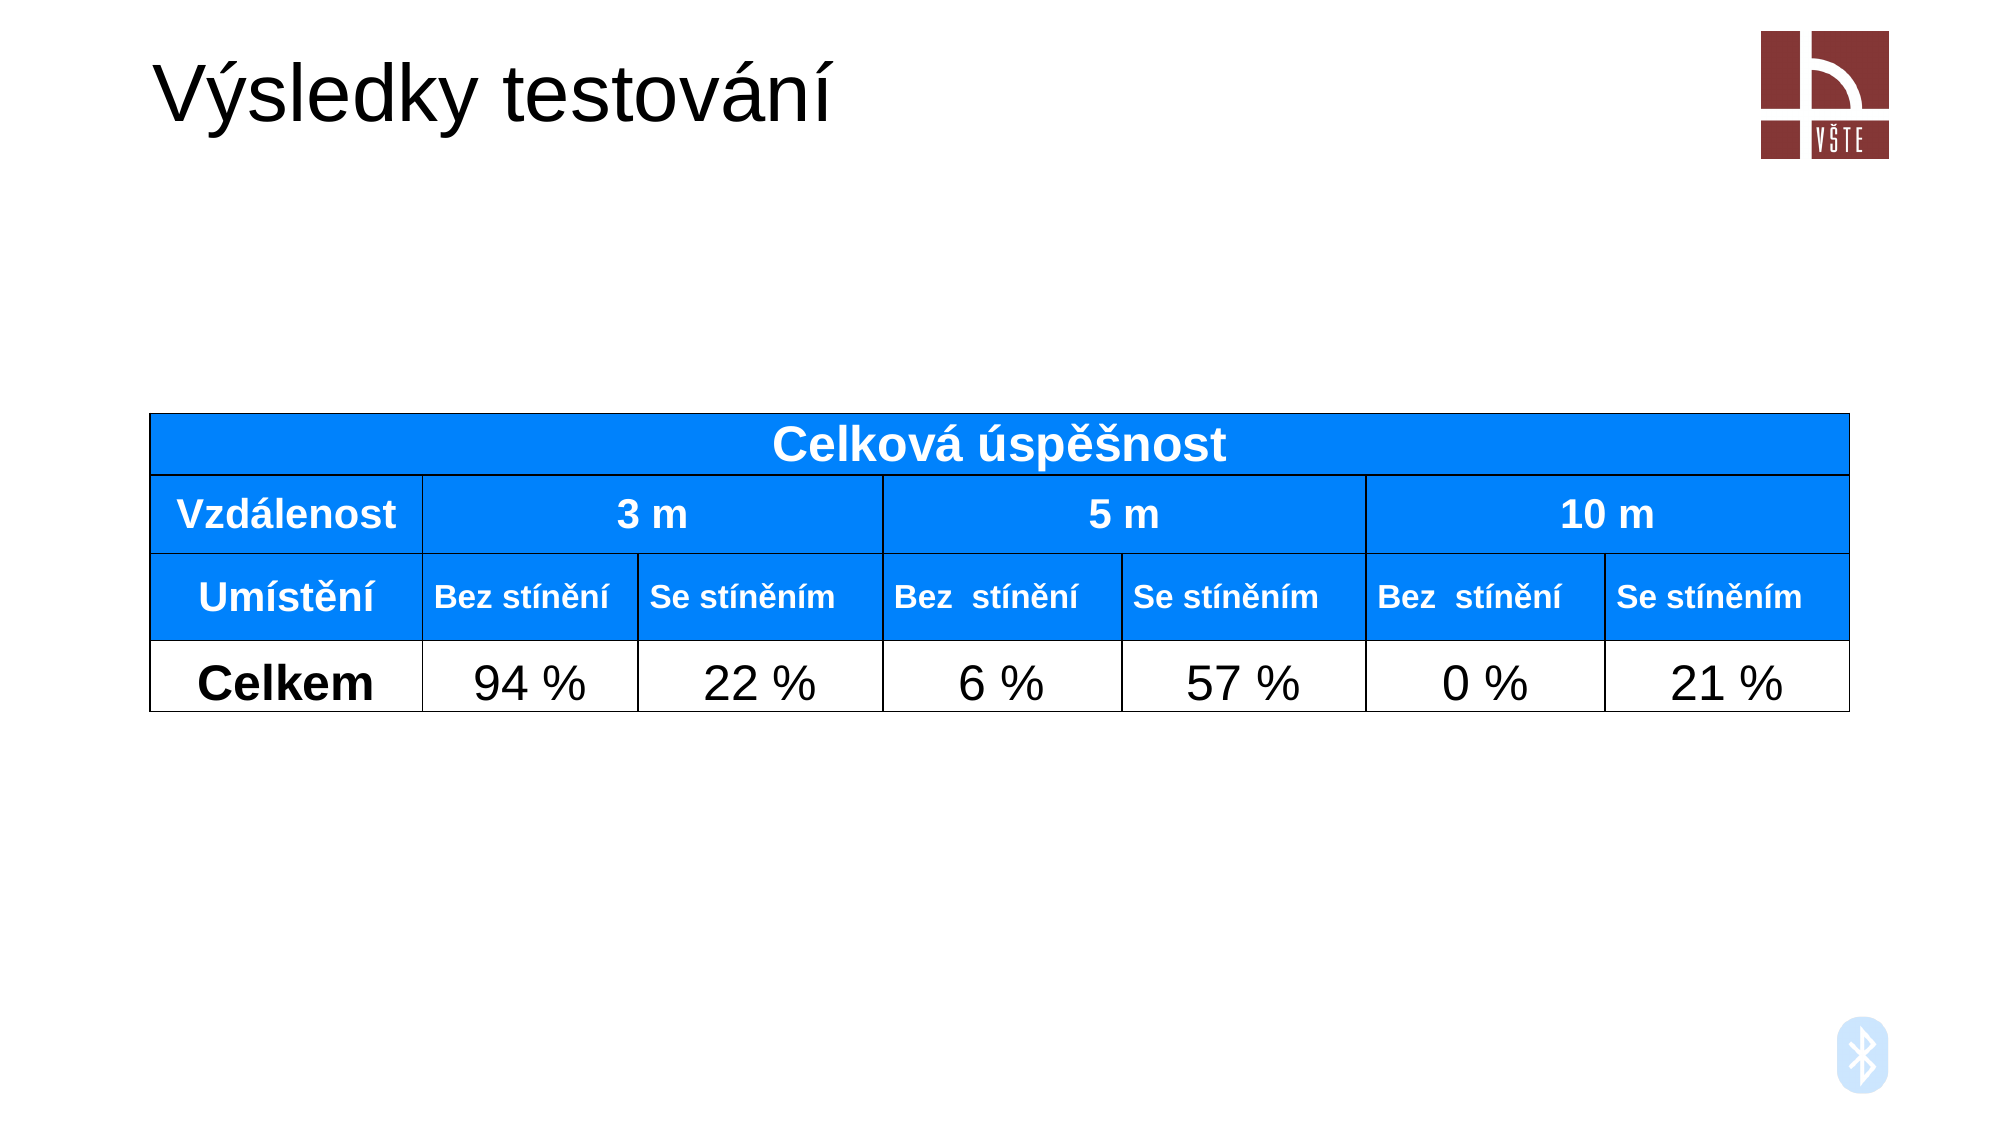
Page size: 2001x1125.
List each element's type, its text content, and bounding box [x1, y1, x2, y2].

table_cell 0 % [1367, 641, 1604, 711]
table_cell 22 % [639, 641, 882, 711]
table_cell 10 m [1367, 476, 1849, 553]
table_cell Se stíněním [1606, 554, 1849, 640]
table_cell Vzdálenost [151, 476, 422, 553]
table_cell Celkem [151, 641, 422, 711]
table_cell Umístění [151, 554, 422, 640]
table_cell 5 m [884, 476, 1365, 553]
picture [1836, 1016, 1889, 1094]
picture [1761, 31, 1889, 159]
table_cell 3 m [423, 476, 882, 553]
table_cell 6 % [884, 641, 1121, 711]
table_cell 21 % [1606, 641, 1849, 711]
table_cell 57 % [1123, 641, 1365, 711]
table_cell Se stíněním [1123, 554, 1365, 640]
table_cell Se stíněním [639, 554, 882, 640]
table_cell Bez stínění [1367, 554, 1604, 640]
title Výsledky testování [137, 42, 1761, 147]
table_header Celková úspěšnost [151, 414, 1849, 474]
table_cell Bez stínění [884, 554, 1121, 640]
table_cell 94 % [423, 641, 637, 711]
table_cell Bez stínění [423, 554, 637, 640]
